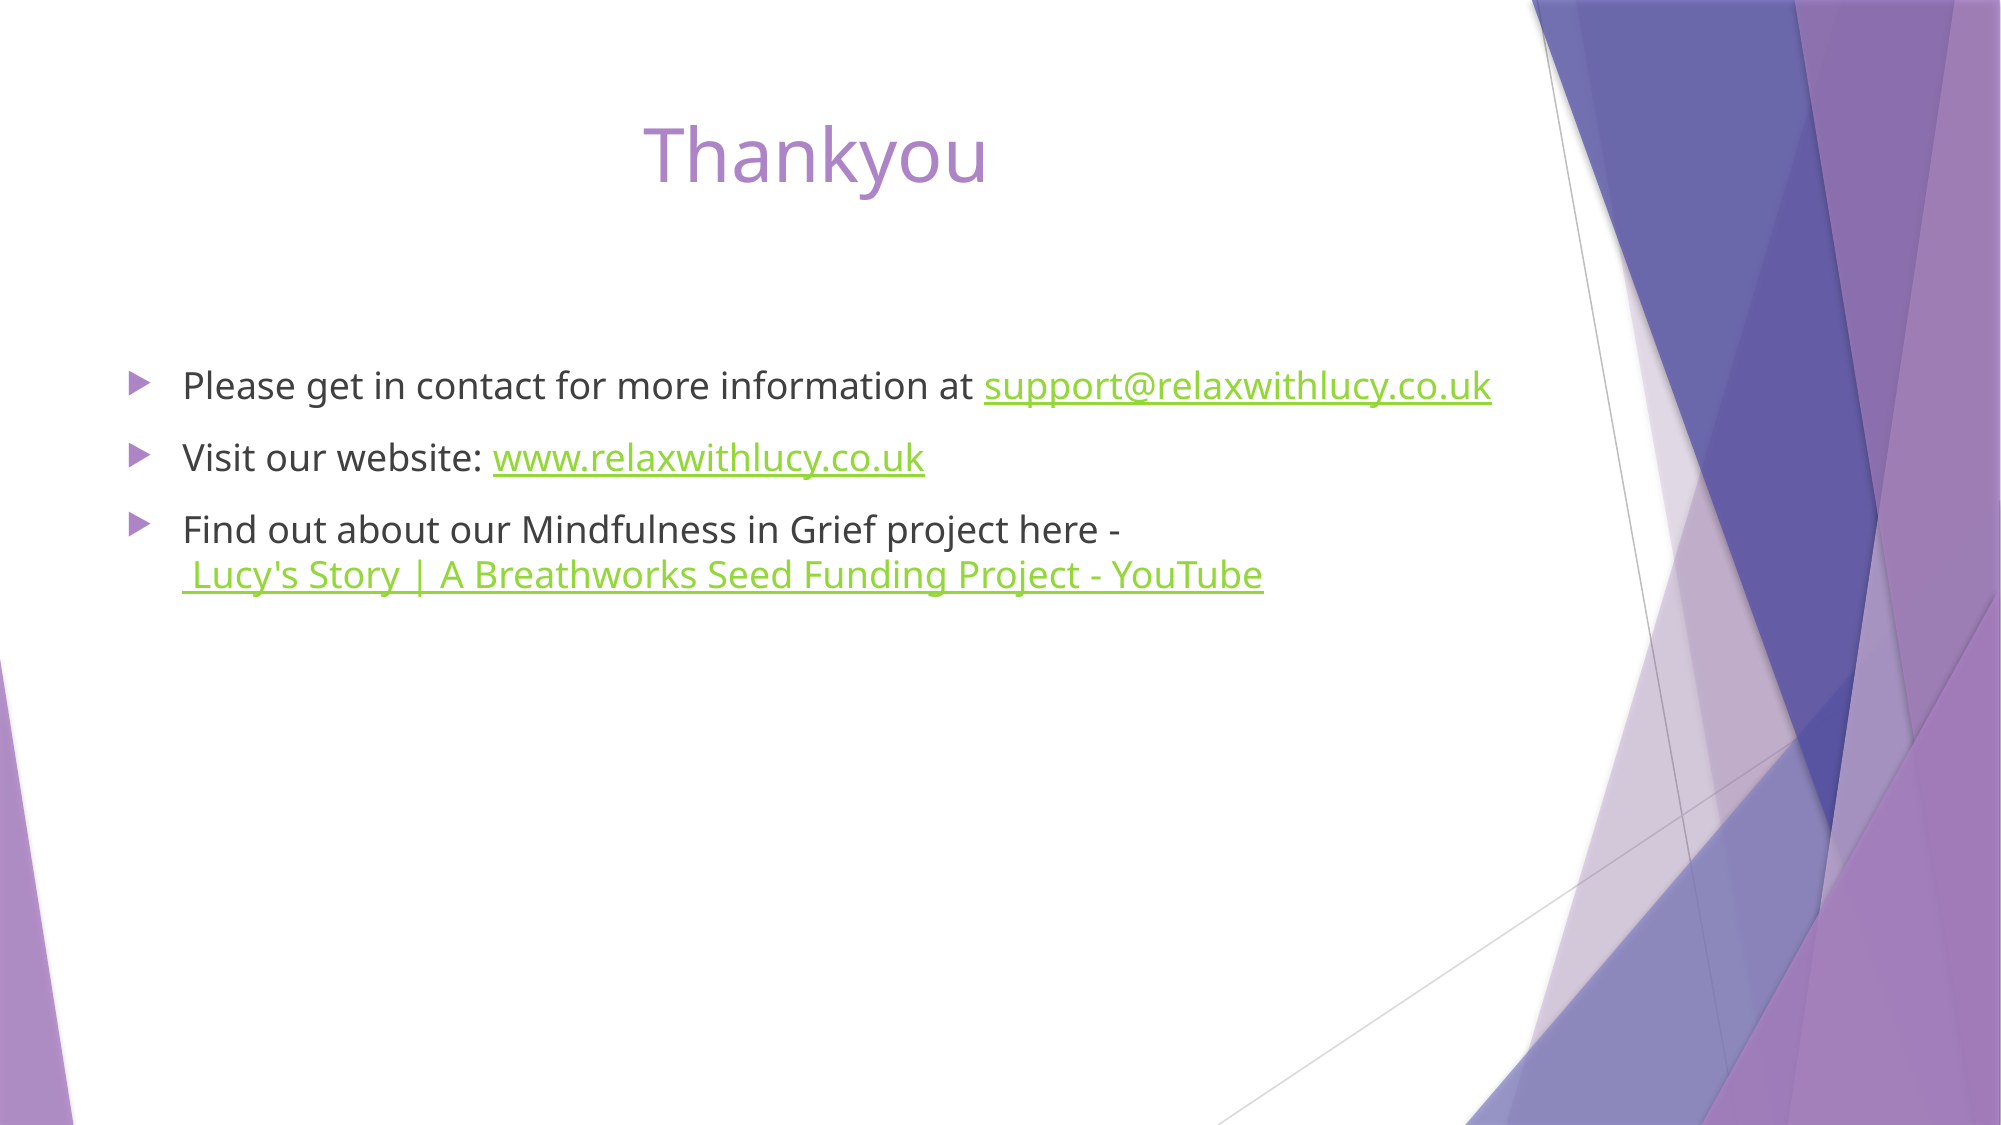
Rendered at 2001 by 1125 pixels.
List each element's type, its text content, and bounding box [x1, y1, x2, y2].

title Thankyou [111, 99, 1522, 317]
list Please get in contact for more information at support@relaxwithlucy.co.uk Visit our website: www.relaxwithlucy.co.uk Find out about our Mindfulness in Grief project here - Lucy's Story | A Breathworks Seed Funding Project - YouTube [111, 354, 1522, 992]
